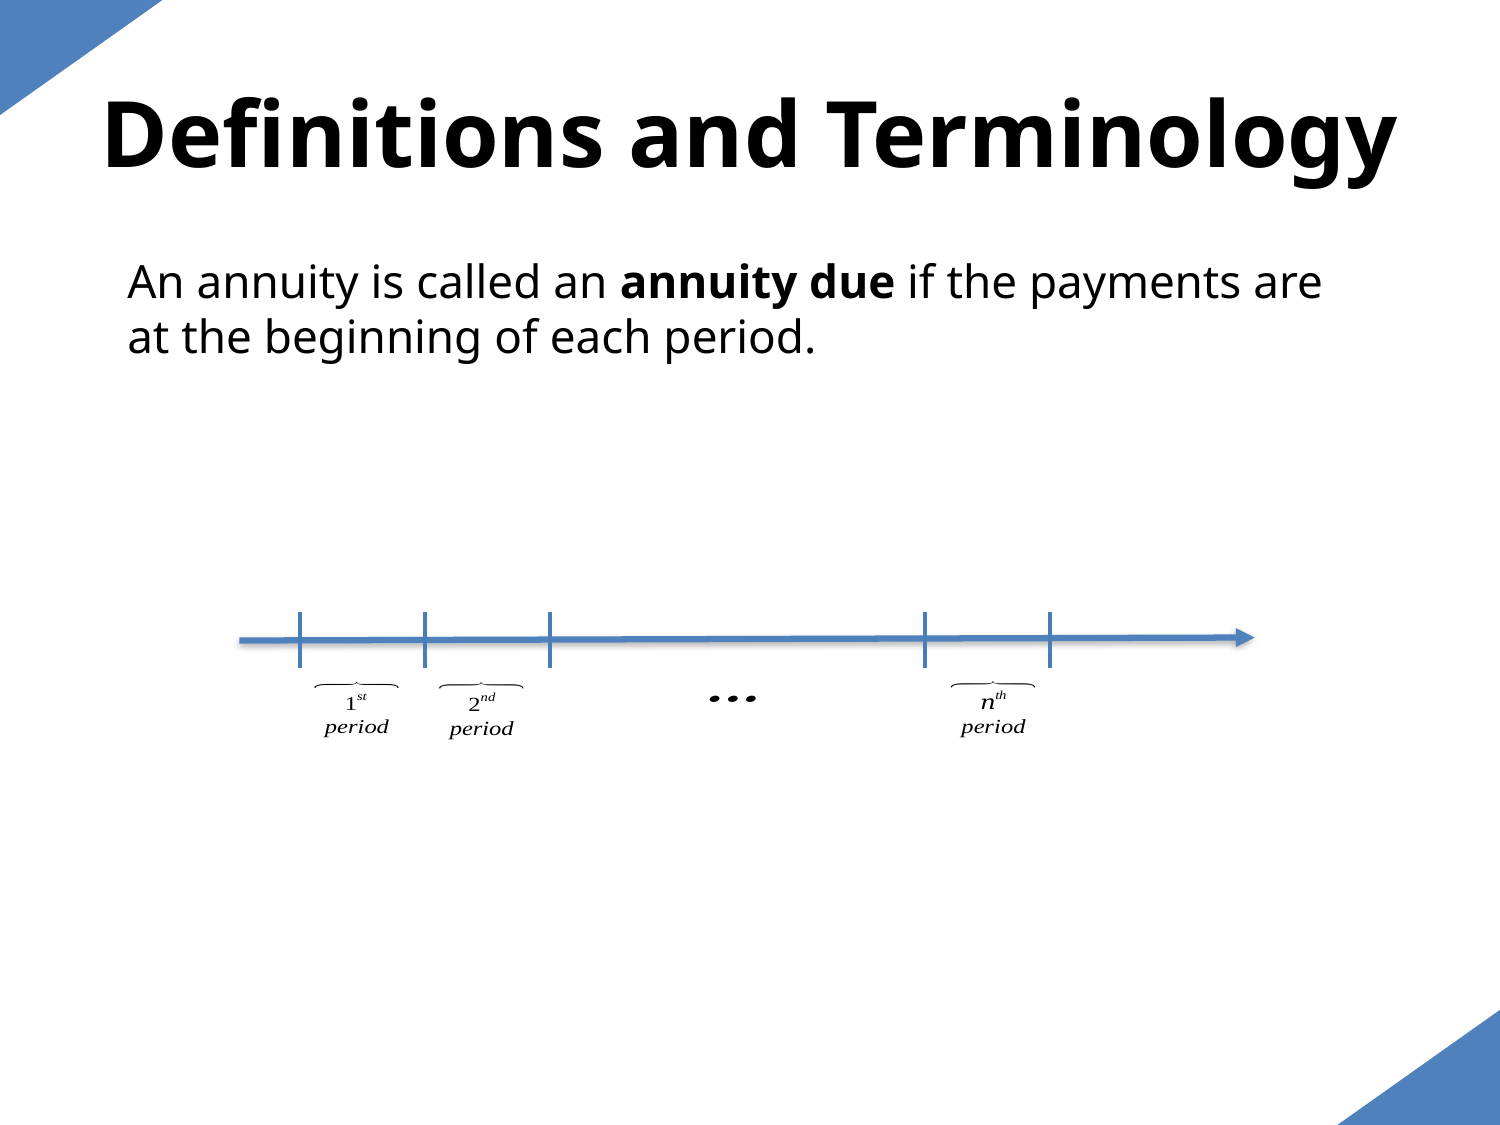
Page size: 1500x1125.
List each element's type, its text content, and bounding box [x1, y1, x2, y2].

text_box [304, 637, 420, 641]
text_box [1054, 637, 1255, 641]
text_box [554, 637, 920, 641]
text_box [429, 637, 545, 641]
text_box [929, 637, 1045, 641]
text_box An annuity is called an annuity due if the payments are at the beginning of each period. [75, 245, 1388, 988]
text_box Definitions and Terminology [37, 37, 1463, 225]
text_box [239, 637, 295, 641]
